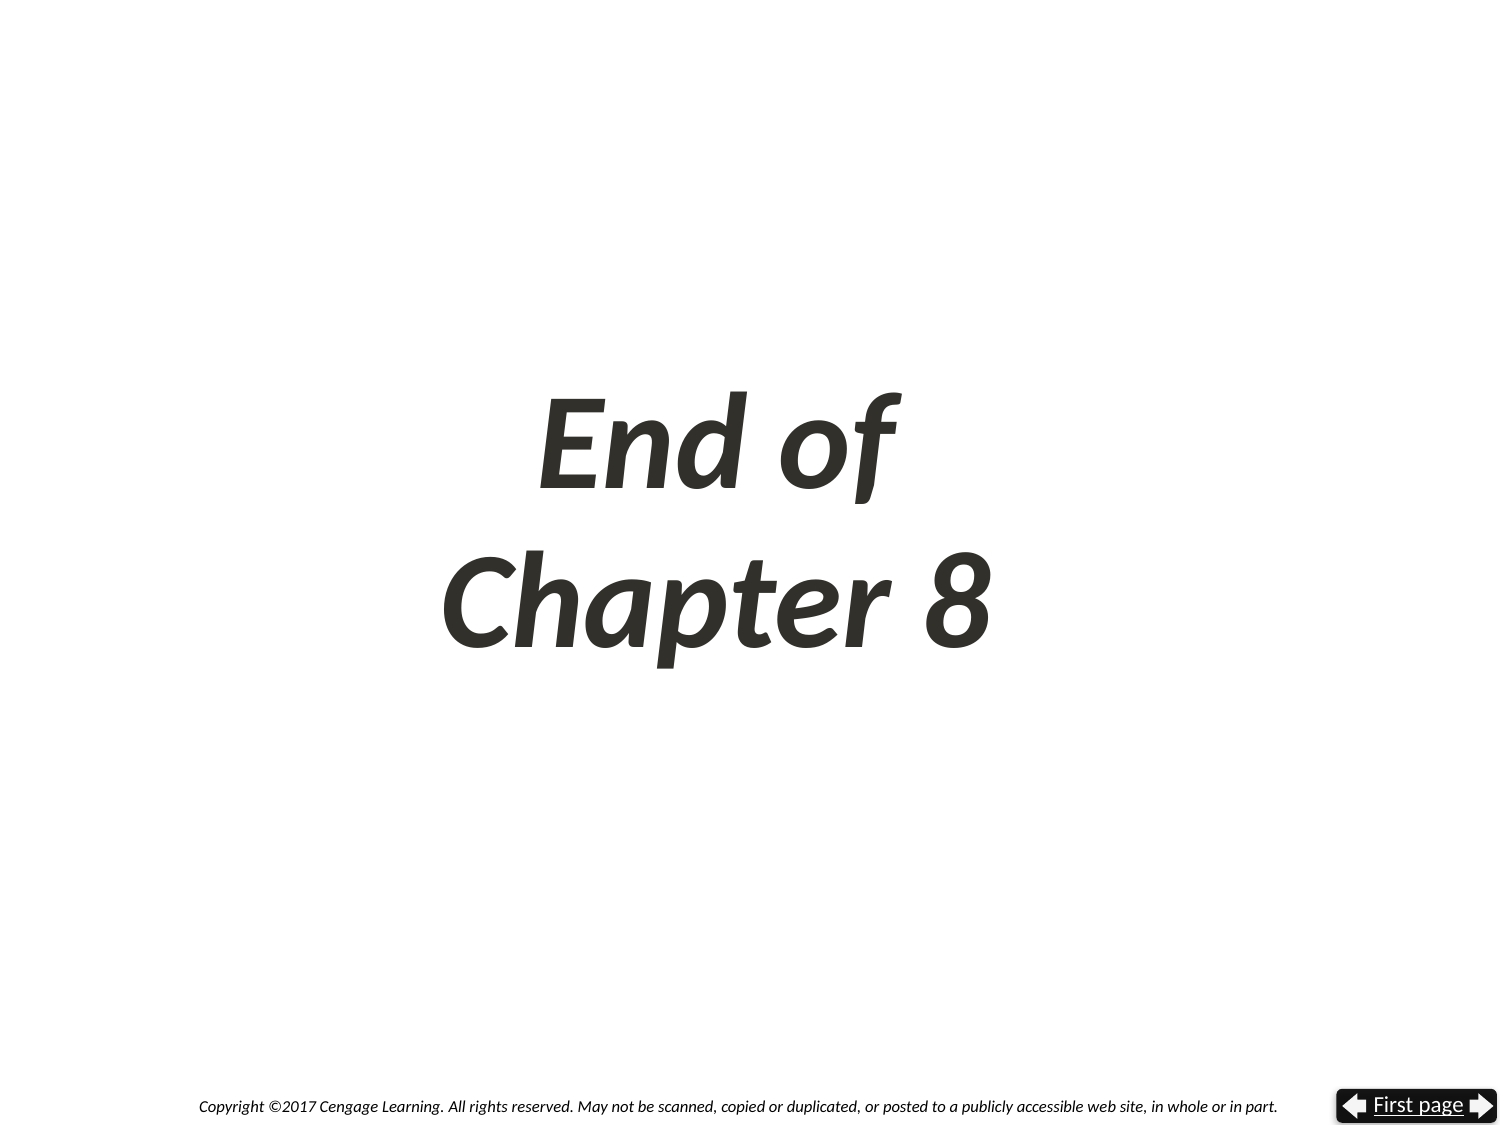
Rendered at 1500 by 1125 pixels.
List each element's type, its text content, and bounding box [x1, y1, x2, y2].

list End of Chapter 8 [390, 328, 1042, 682]
